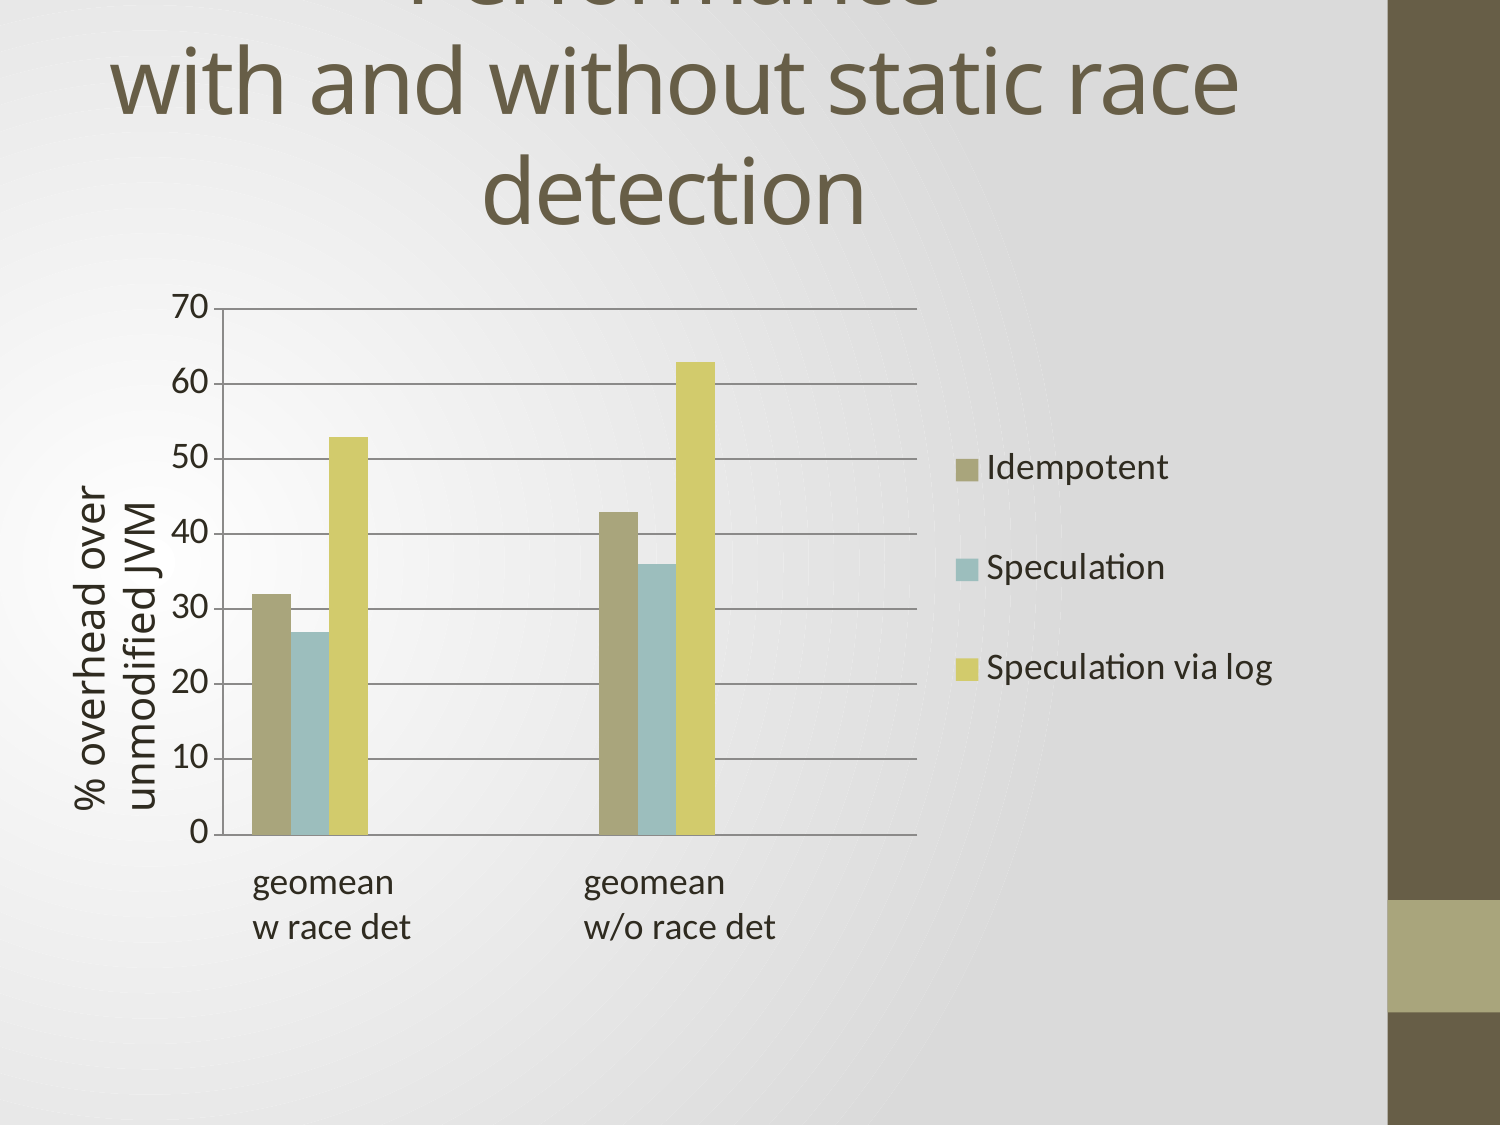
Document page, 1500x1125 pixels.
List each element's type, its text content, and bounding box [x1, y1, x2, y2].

text_box EnfoRSer: Run-time Performance with and without static race detection [50, 62, 1300, 250]
chart [100, 249, 1301, 1045]
text_box % overhead over unmodified JVM [55, 252, 99, 828]
